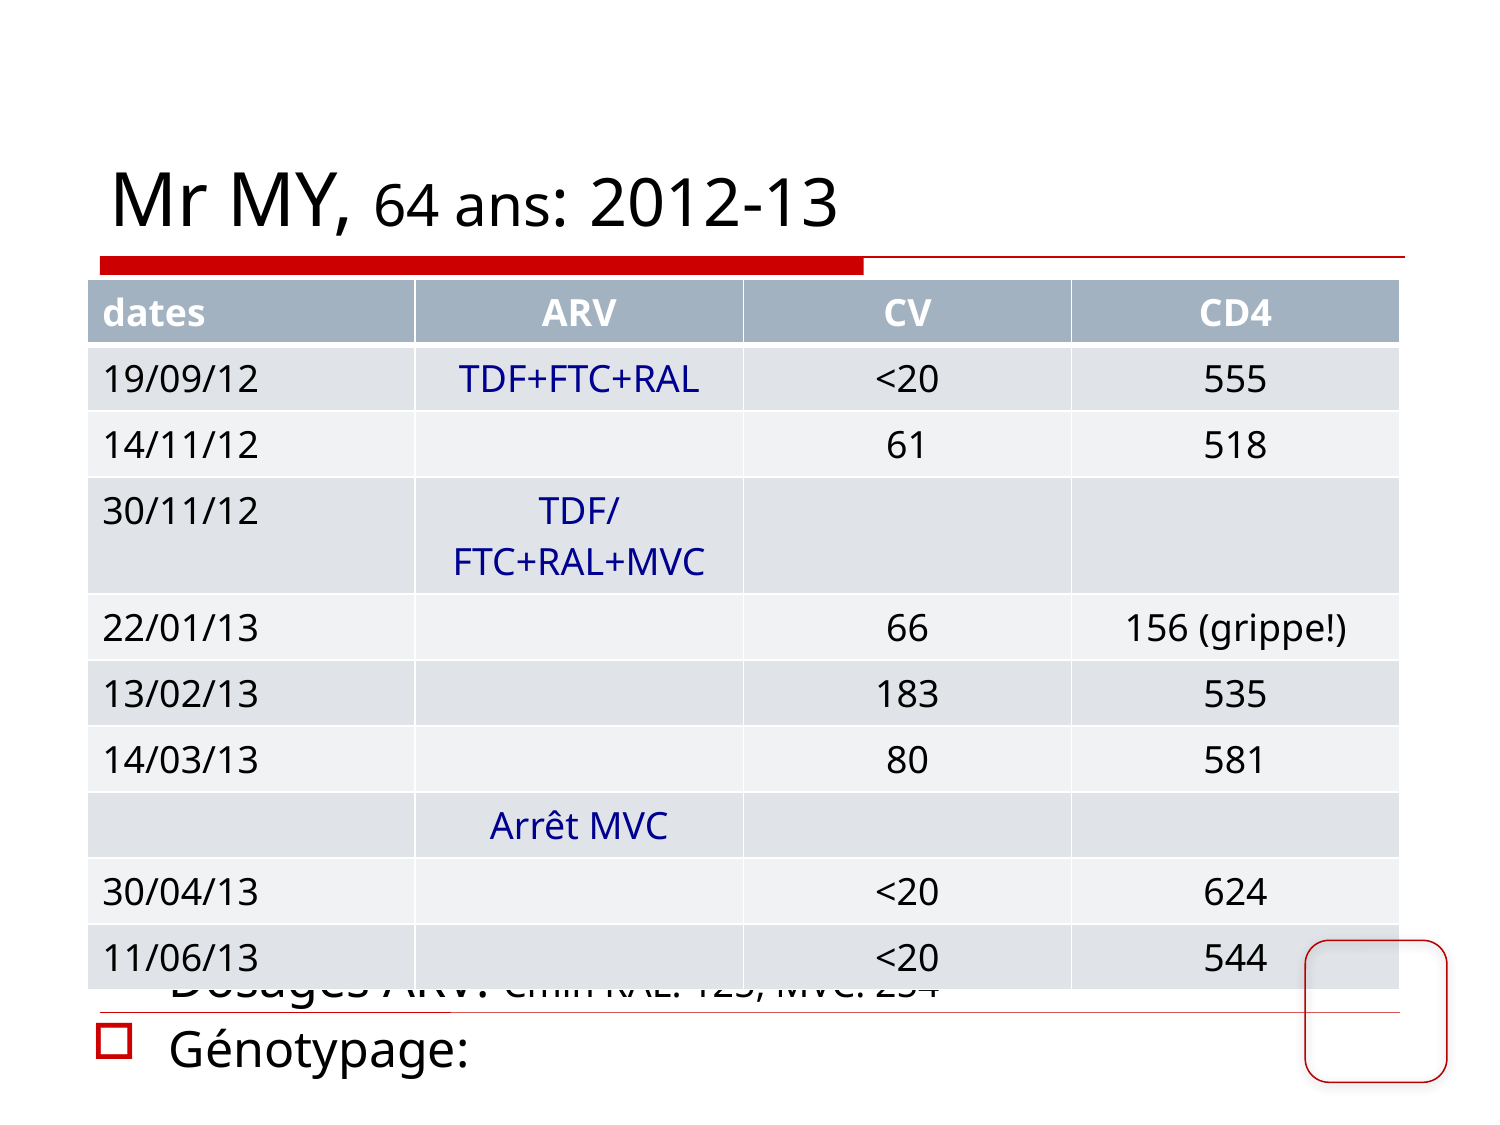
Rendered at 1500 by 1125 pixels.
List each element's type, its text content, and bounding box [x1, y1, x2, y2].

table_cell [416, 595, 743, 659]
table_cell [744, 478, 1071, 593]
table_cell 624 [1072, 859, 1399, 923]
table_cell <20 [744, 348, 1071, 410]
table_cell [416, 859, 743, 923]
table_header CD4 [1072, 280, 1399, 342]
table_cell 11/06/13 [88, 925, 414, 989]
table_cell 13/02/13 [88, 661, 414, 725]
table_cell [416, 661, 743, 725]
table_cell 30/04/13 [88, 859, 414, 923]
table_cell 156 (grippe!) [1072, 595, 1399, 659]
table_cell 14/11/12 [88, 412, 414, 476]
title Mr MY, 64 ans: 2012-13 [94, 50, 1407, 250]
table_cell [1072, 793, 1399, 857]
text_box [1305, 940, 1447, 1083]
table_cell [416, 412, 743, 476]
table_cell [88, 793, 414, 857]
list Dosages ARV: Cmin RAL: 125, MVC: 254 Génotypage: [76, 940, 1390, 1094]
table_cell 183 [744, 661, 1071, 725]
table_cell <20 [744, 859, 1071, 923]
table_cell [744, 793, 1071, 857]
table_cell 581 [1072, 727, 1399, 791]
table_cell 544 [1072, 925, 1399, 989]
table_cell 22/01/13 [88, 595, 414, 659]
table_cell [416, 925, 743, 989]
table_cell 80 [744, 727, 1071, 791]
table_cell 518 [1072, 412, 1399, 476]
table_cell Arrêt MVC [416, 793, 743, 857]
table_cell 19/09/12 [88, 348, 414, 410]
table_header dates [88, 280, 414, 342]
table_cell 535 [1072, 661, 1399, 725]
table_cell [1072, 478, 1399, 593]
table_cell TDF/FTC+RAL+MVC [416, 478, 743, 593]
table_header CV [744, 280, 1071, 342]
table_cell 61 [744, 412, 1071, 476]
table_cell <20 [744, 925, 1071, 989]
table_cell 30/11/12 [88, 478, 414, 593]
table_cell TDF+FTC+RAL [416, 348, 743, 410]
table_header ARV [416, 280, 743, 342]
table_cell 14/03/13 [88, 727, 414, 791]
text_box [1300, 990, 1390, 1091]
table_cell [416, 727, 743, 791]
table_cell 555 [1072, 348, 1399, 410]
table_cell 66 [744, 595, 1071, 659]
